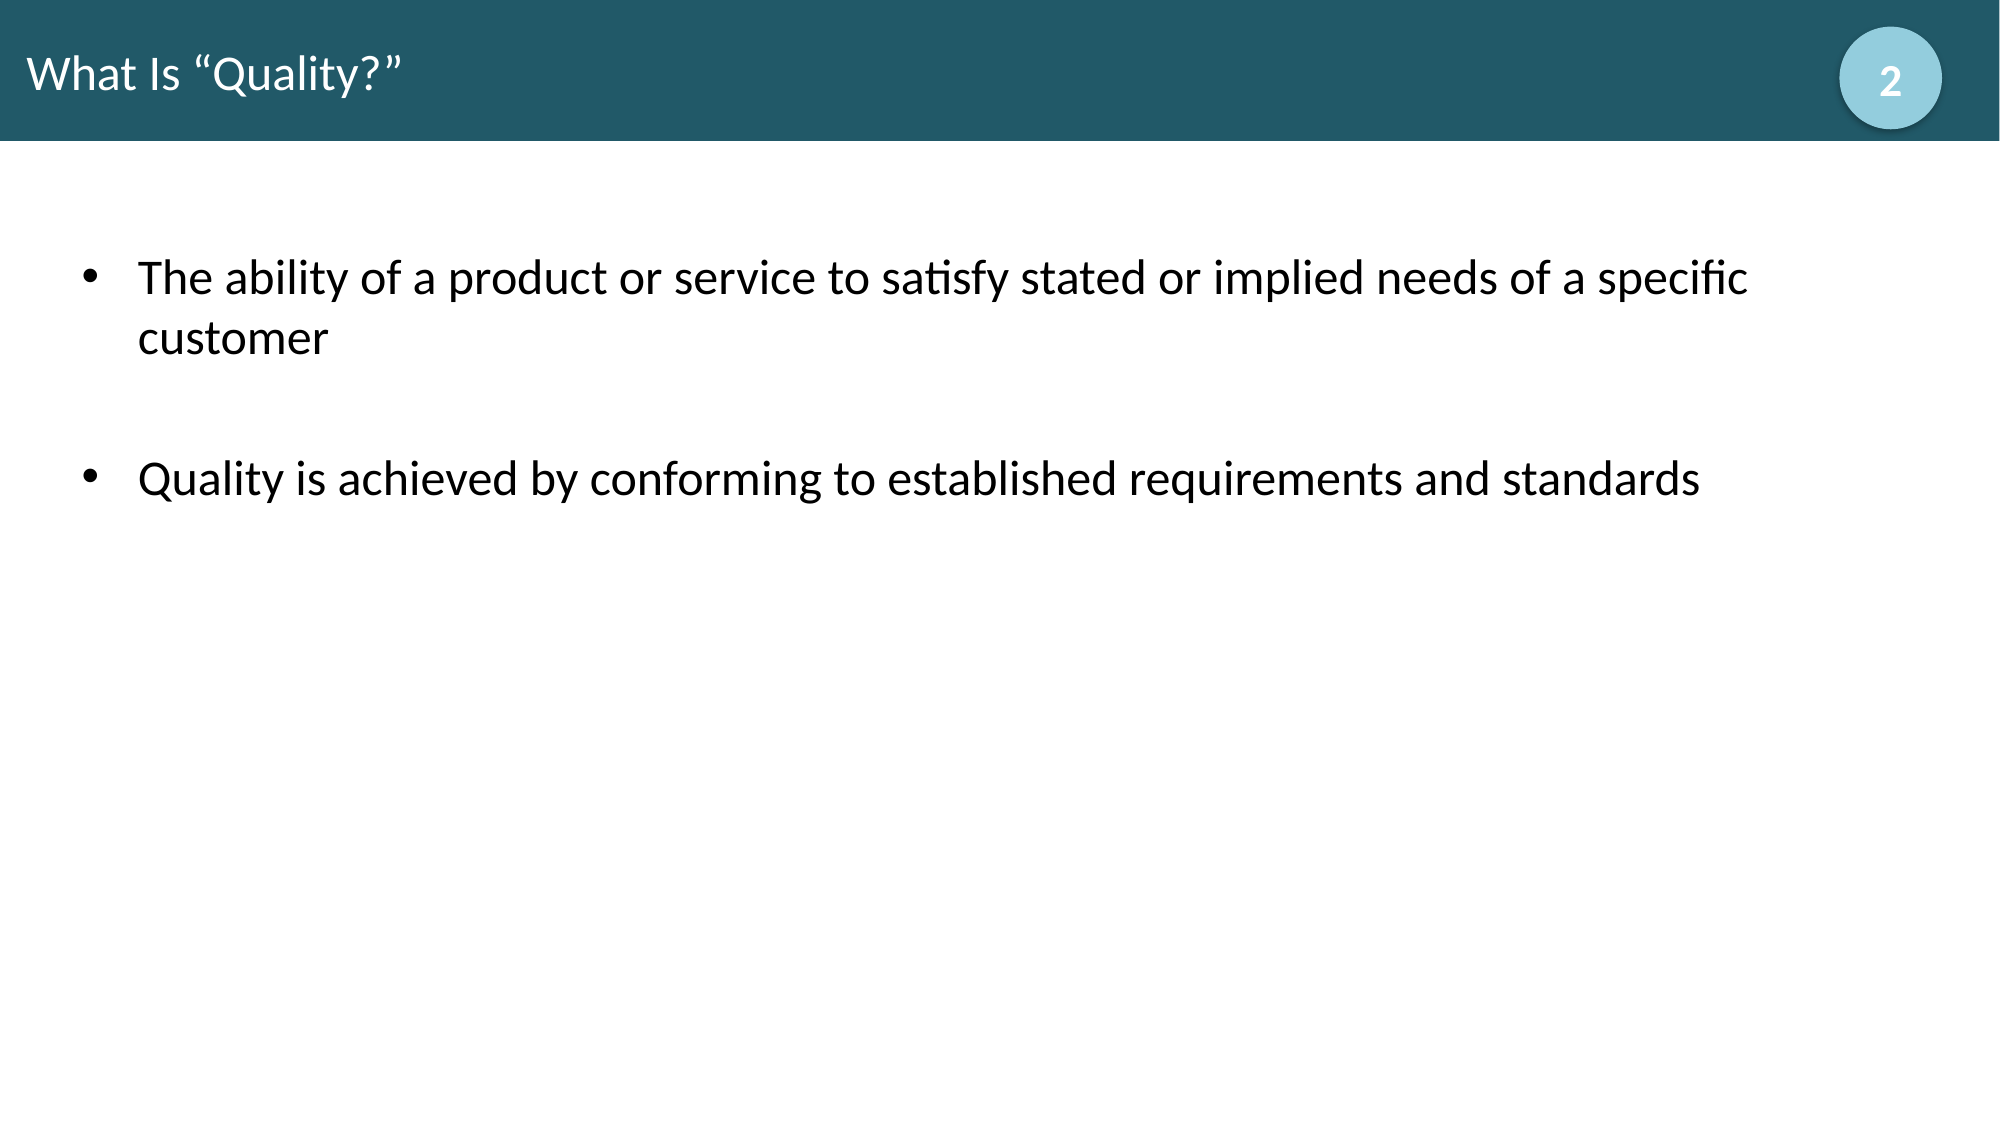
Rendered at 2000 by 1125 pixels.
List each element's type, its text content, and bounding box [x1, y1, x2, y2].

text_box 2 [1839, 26, 1943, 130]
title What Is “Quality?” [0, 0, 2000, 142]
list The ability of a product or service to satisfy stated or implied needs of a specific customer Quality is achieved by conforming to established requirements and standards [66, 237, 1867, 948]
